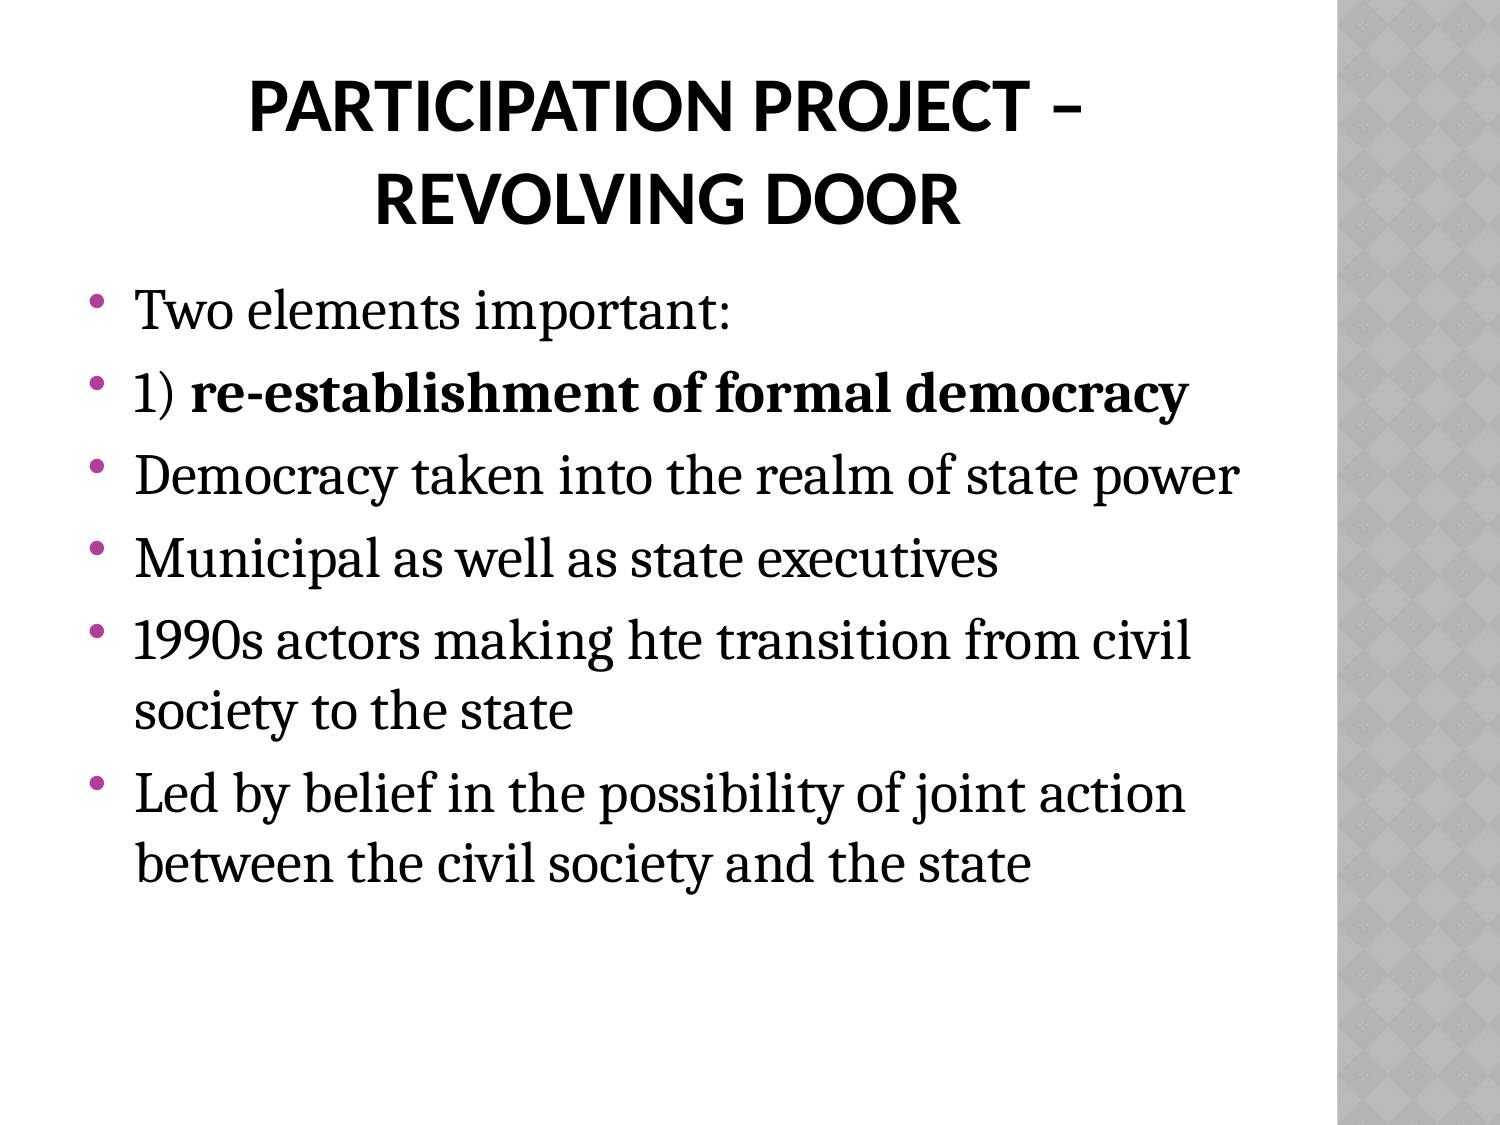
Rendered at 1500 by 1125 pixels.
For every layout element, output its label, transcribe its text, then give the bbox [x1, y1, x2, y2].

title Participation project – revolving door [75, 52, 1263, 240]
list Two elements important: 1) re-establishment of formal democracy Democracy taken into the realm of state power Municipal as well as state executives 1990s actors making hte transition from civil society to the state Led by belief in the possibility of joint action between the civil society and the state [75, 264, 1263, 1059]
